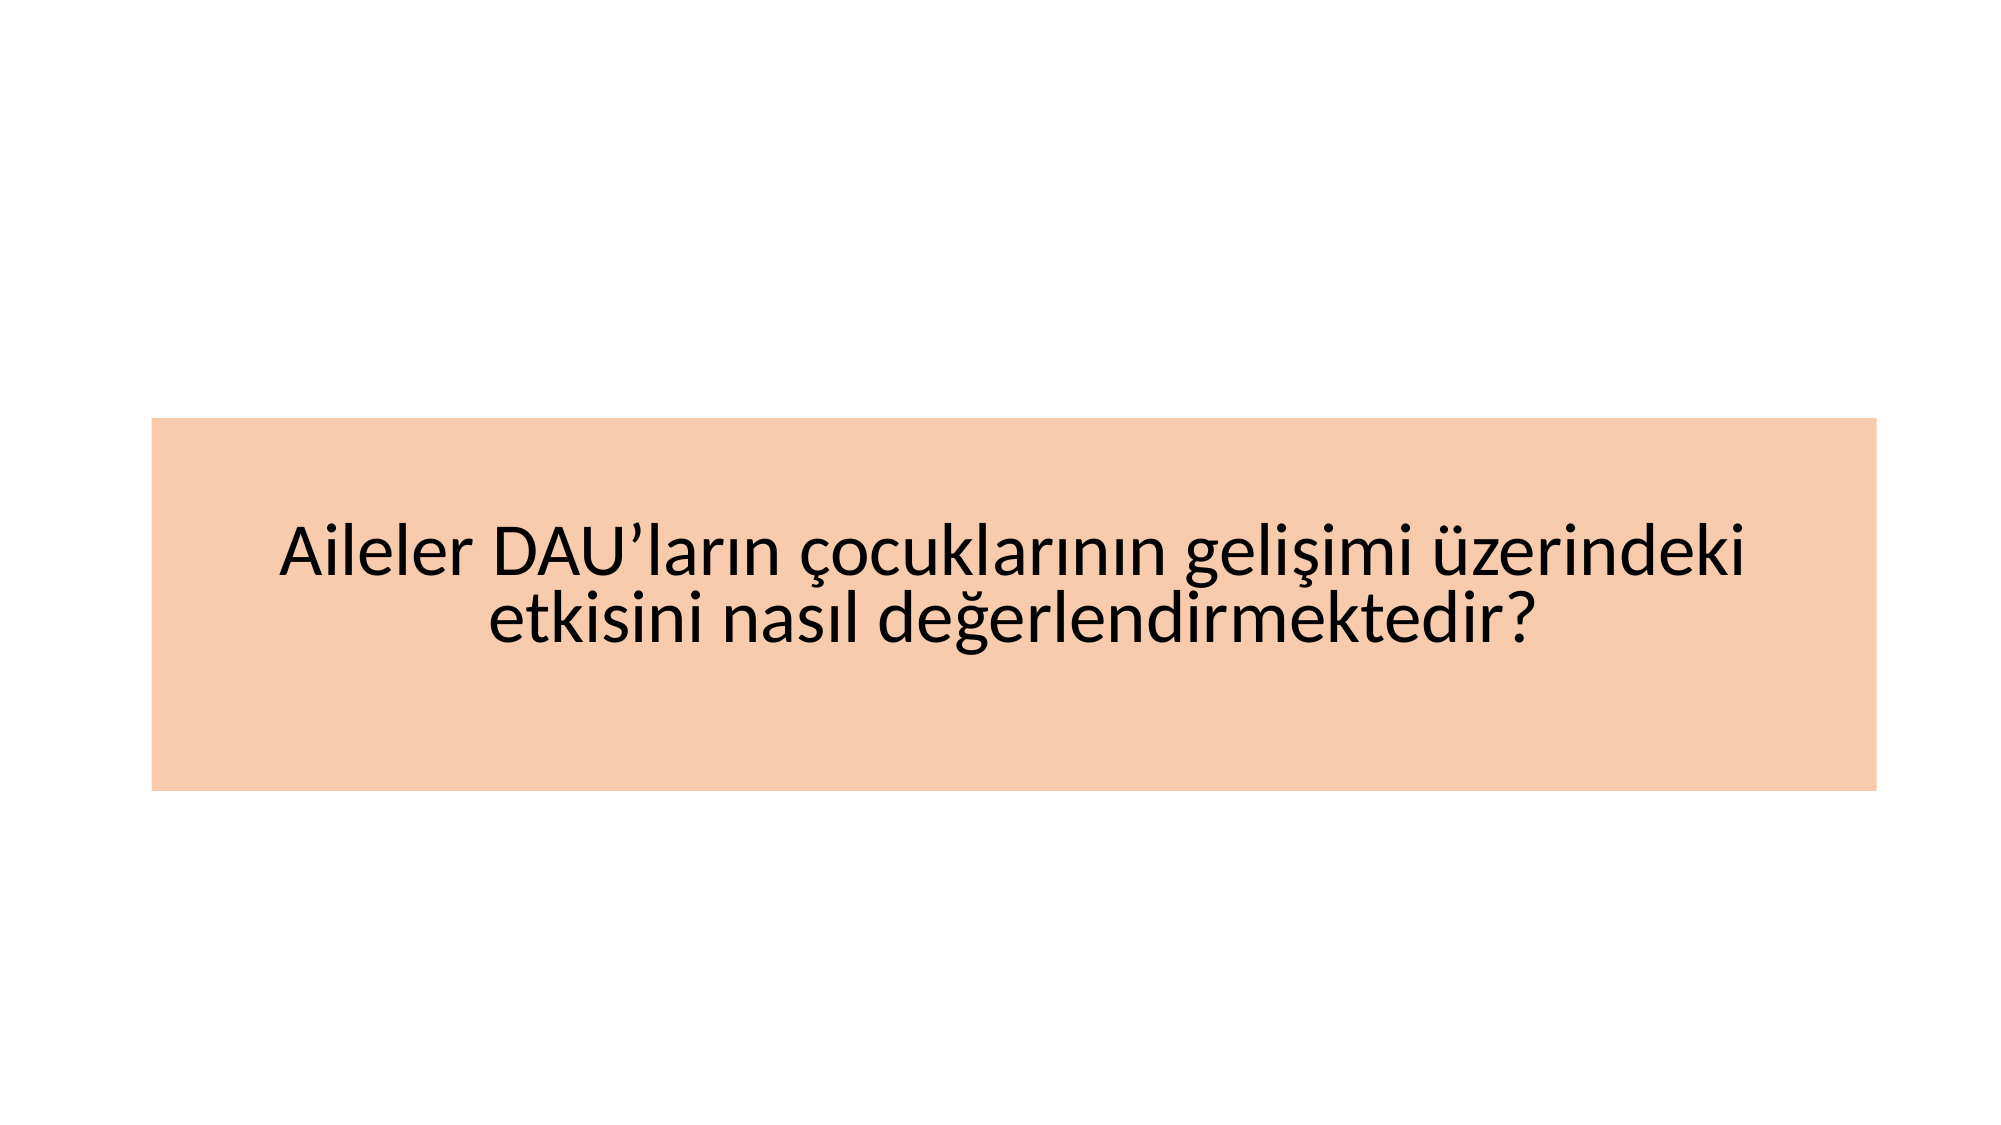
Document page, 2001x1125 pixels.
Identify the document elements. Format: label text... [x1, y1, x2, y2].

list Aileler DAU’ların çocuklarının gelişimi üzerindeki etkisini nasıl değerlendirmektedir? [151, 417, 1877, 791]
